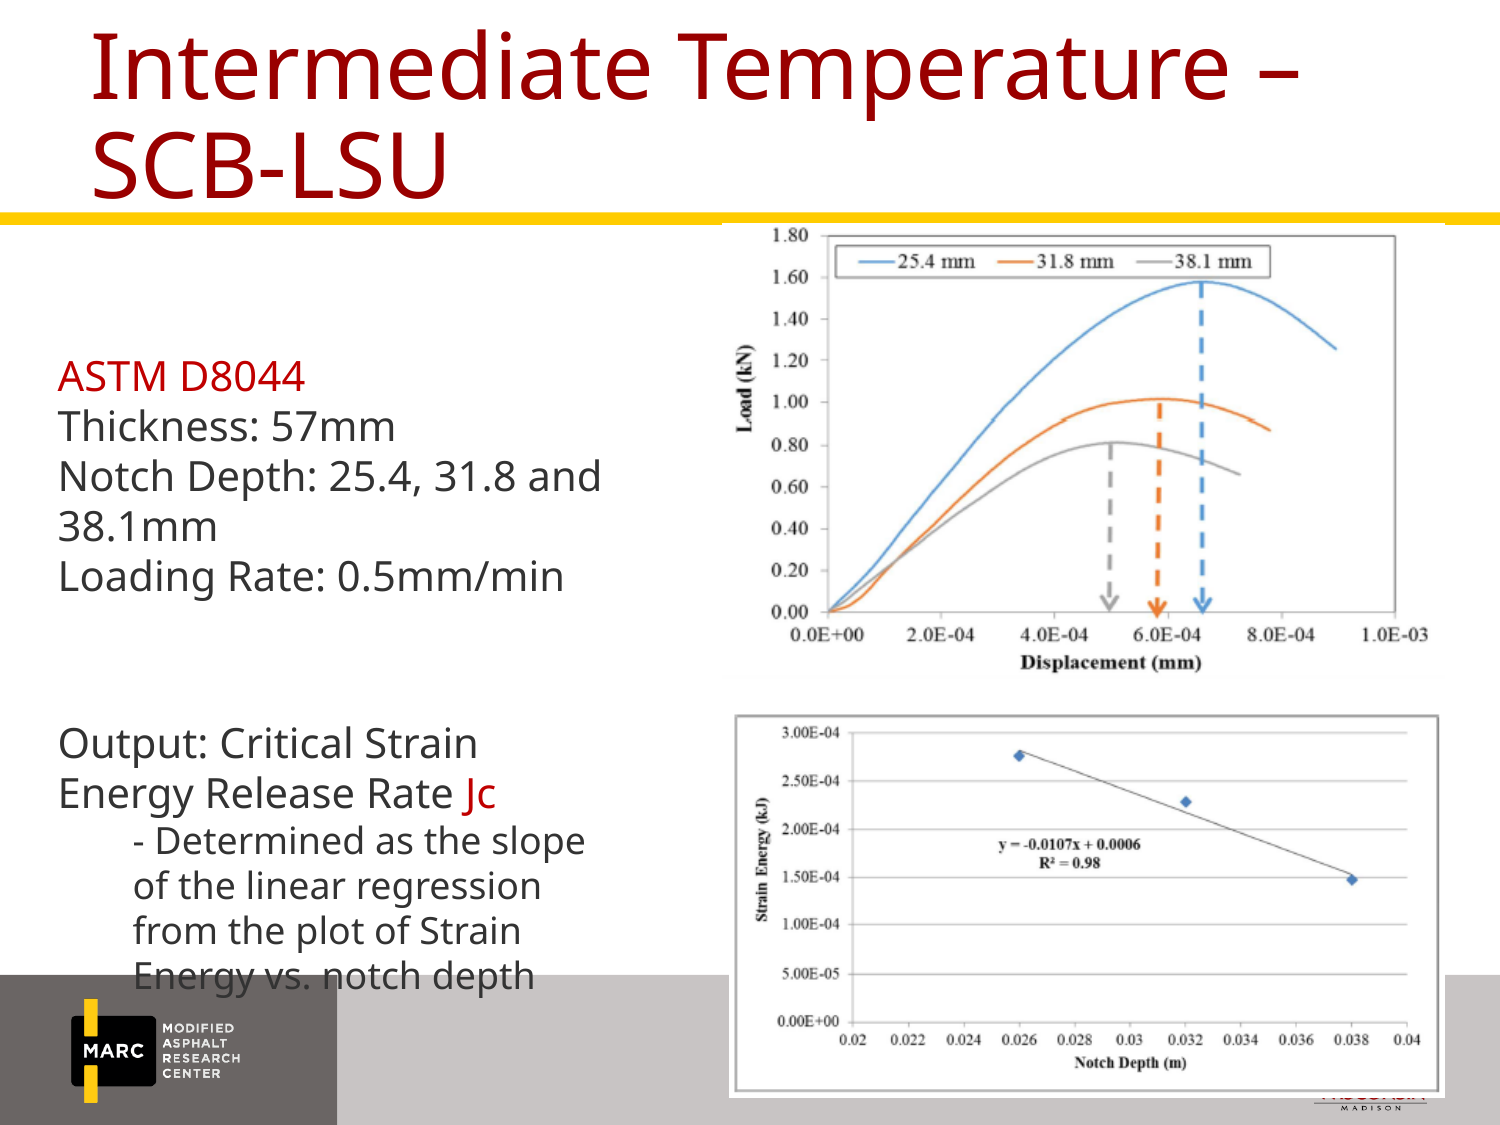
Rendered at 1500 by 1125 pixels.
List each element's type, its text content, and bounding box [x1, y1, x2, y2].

text_box ASTM D8044 Thickness: 57mm Notch Depth: 25.4, 31.8 and 38.1mm Loading Rate: 0.5mm/min [42, 342, 671, 608]
picture [722, 223, 1445, 679]
text_box Output: Critical Strain Energy Release Rate Jc - Determined as the slope of the linear regression from the plot of Strain Energy vs. notch depth [42, 709, 639, 1005]
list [729, 709, 1445, 1098]
picture [1314, 1098, 1427, 1112]
picture [67, 1005, 243, 1107]
title Intermediate Temperature – SCB-LSU [75, 48, 1425, 191]
